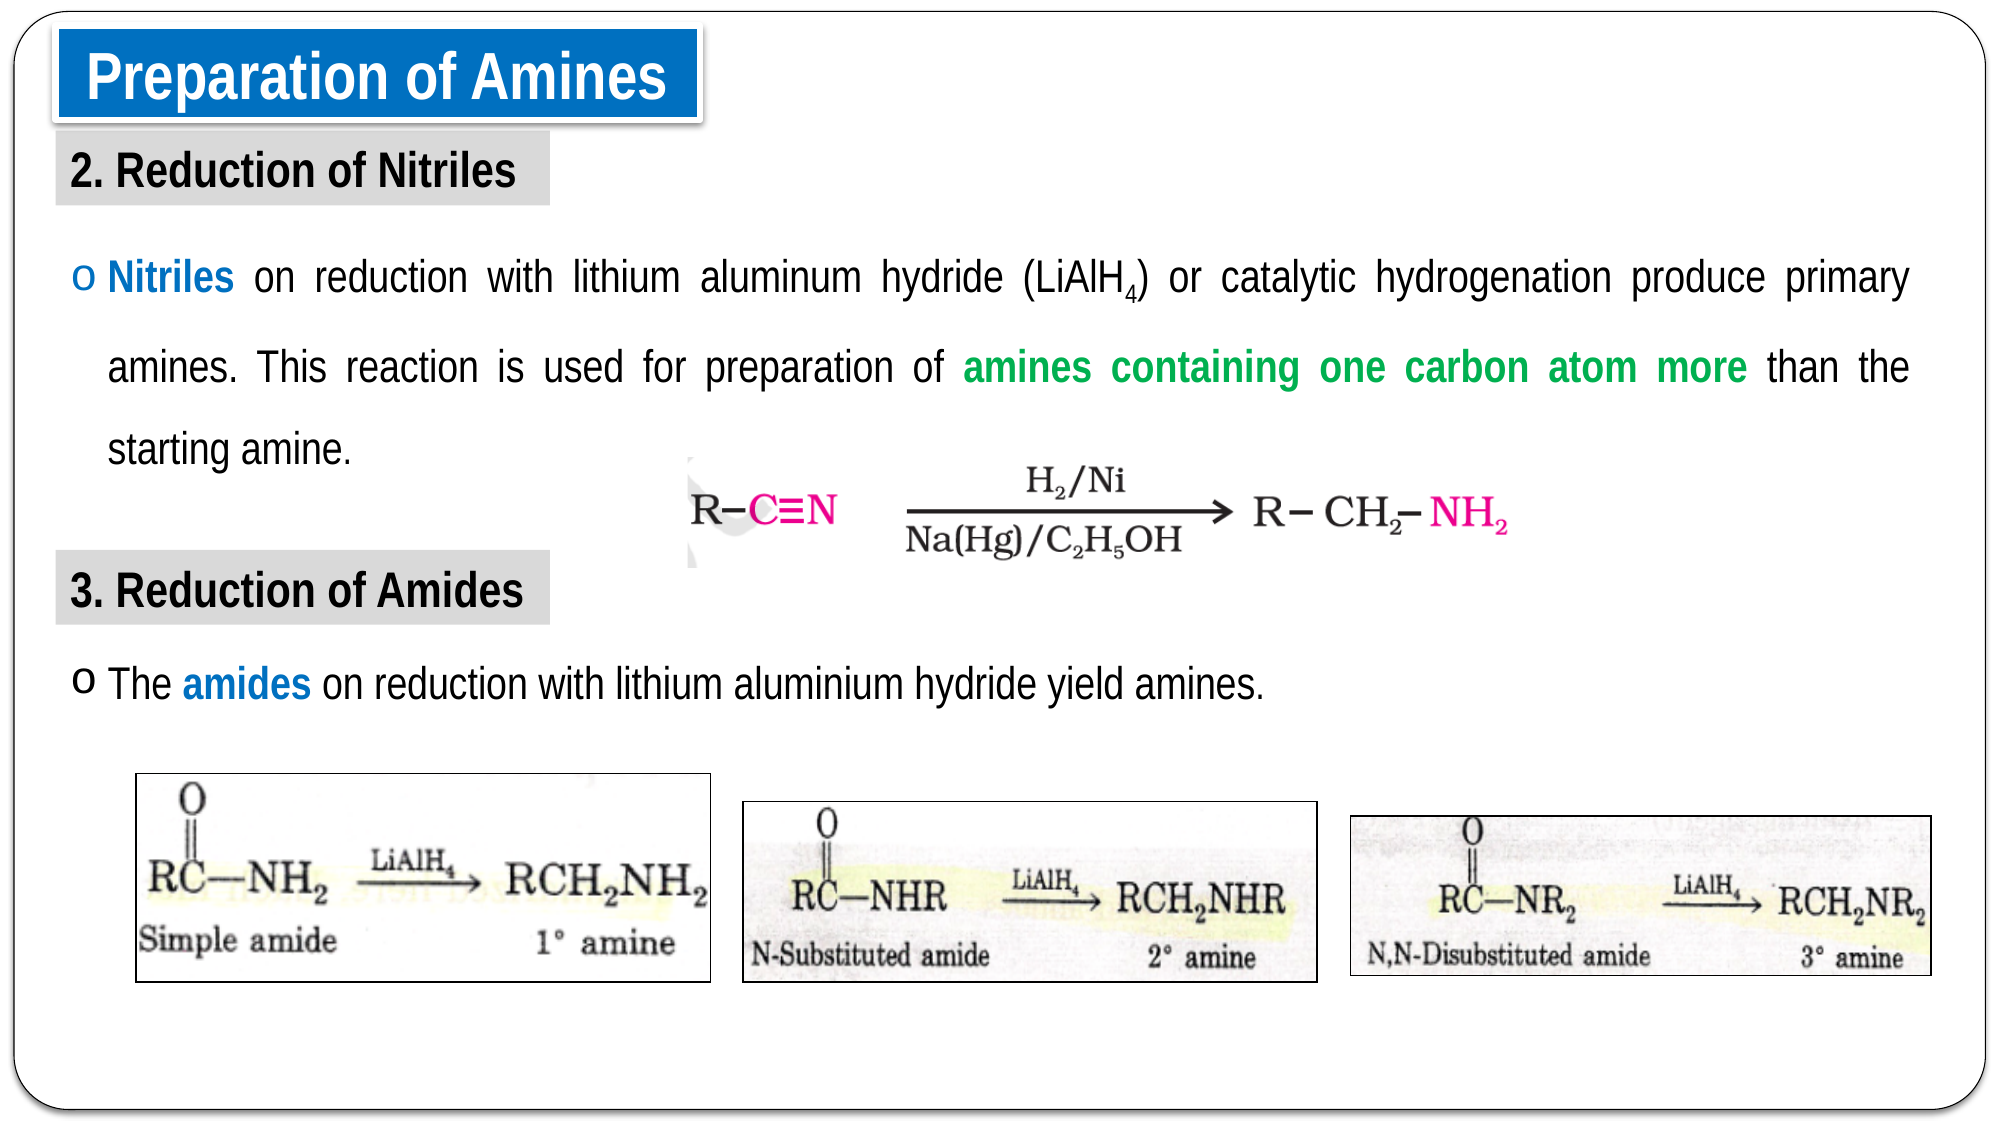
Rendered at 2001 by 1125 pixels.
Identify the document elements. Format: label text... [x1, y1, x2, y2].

text_box Preparation of Amines [52, 22, 703, 123]
picture [1350, 816, 1931, 976]
text_box 2. Reduction of Nitriles [55, 131, 550, 206]
text_box 3. Reduction of Amides [55, 549, 550, 625]
text_box Nitriles on reduction with lithium aluminum hydride (LiAlH4) or catalytic hydrogenation produce primary amines. This reaction is used for preparation of amines containing one carbon atom more than the starting amine. [55, 207, 1925, 482]
picture [687, 456, 1518, 569]
picture [136, 774, 711, 982]
picture [743, 801, 1317, 982]
text_box The amides on reduction with lithium aluminium hydride yield amines. [55, 646, 1925, 717]
